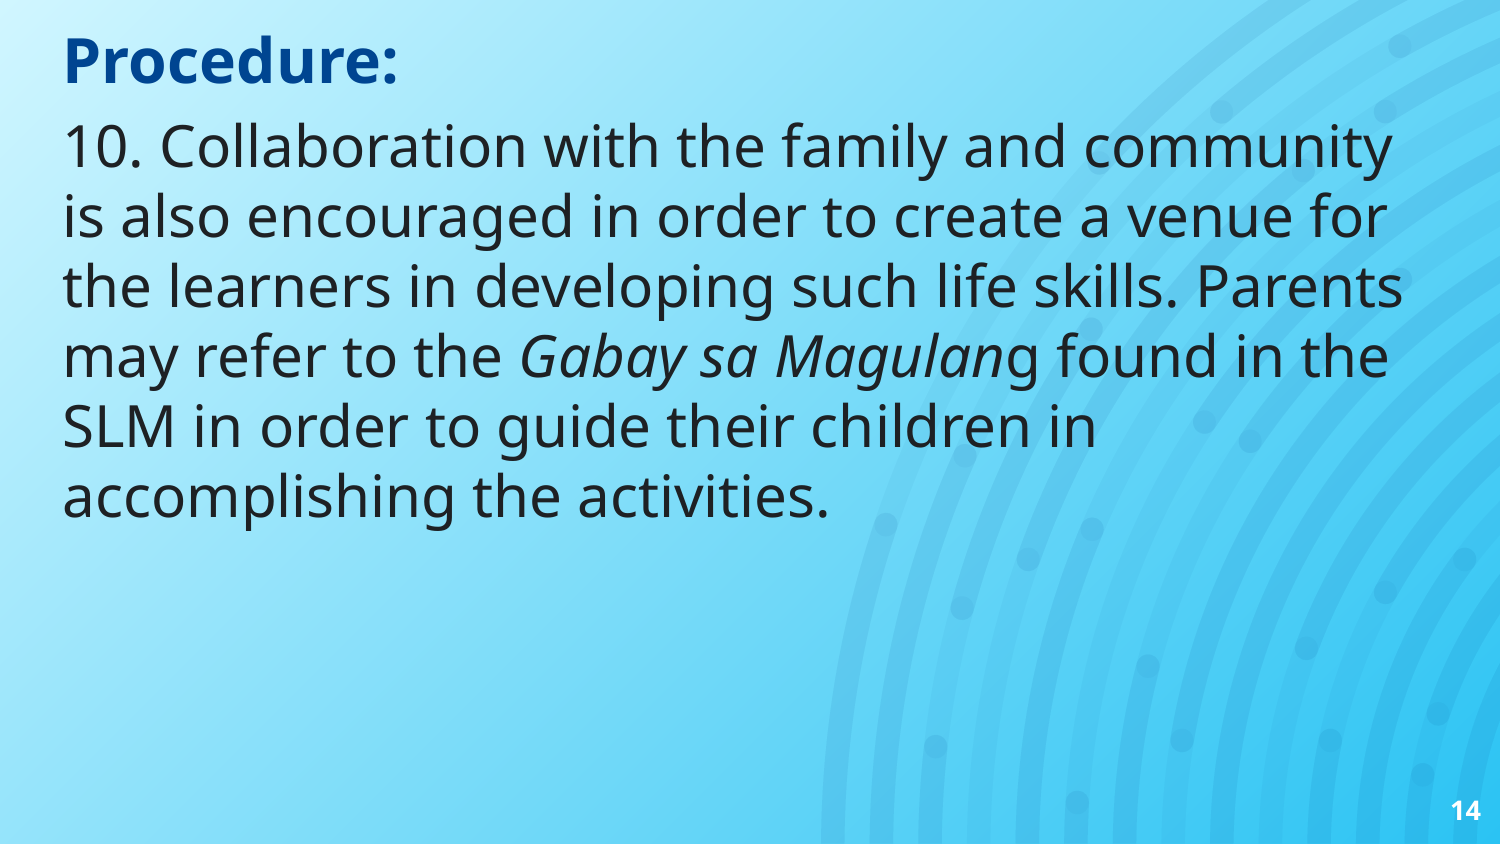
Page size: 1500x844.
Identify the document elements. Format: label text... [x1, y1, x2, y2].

list 10. Collaboration with the family and community is also encouraged in order to create a venue for the learners in developing such life skills. Parents may refer to the Gabay sa Magulang found in the SLM in order to guide their children in accomplishing the activities. [62, 108, 1438, 814]
slide_number 14 [1391, 779, 1482, 844]
title Procedure: [62, 30, 760, 108]
